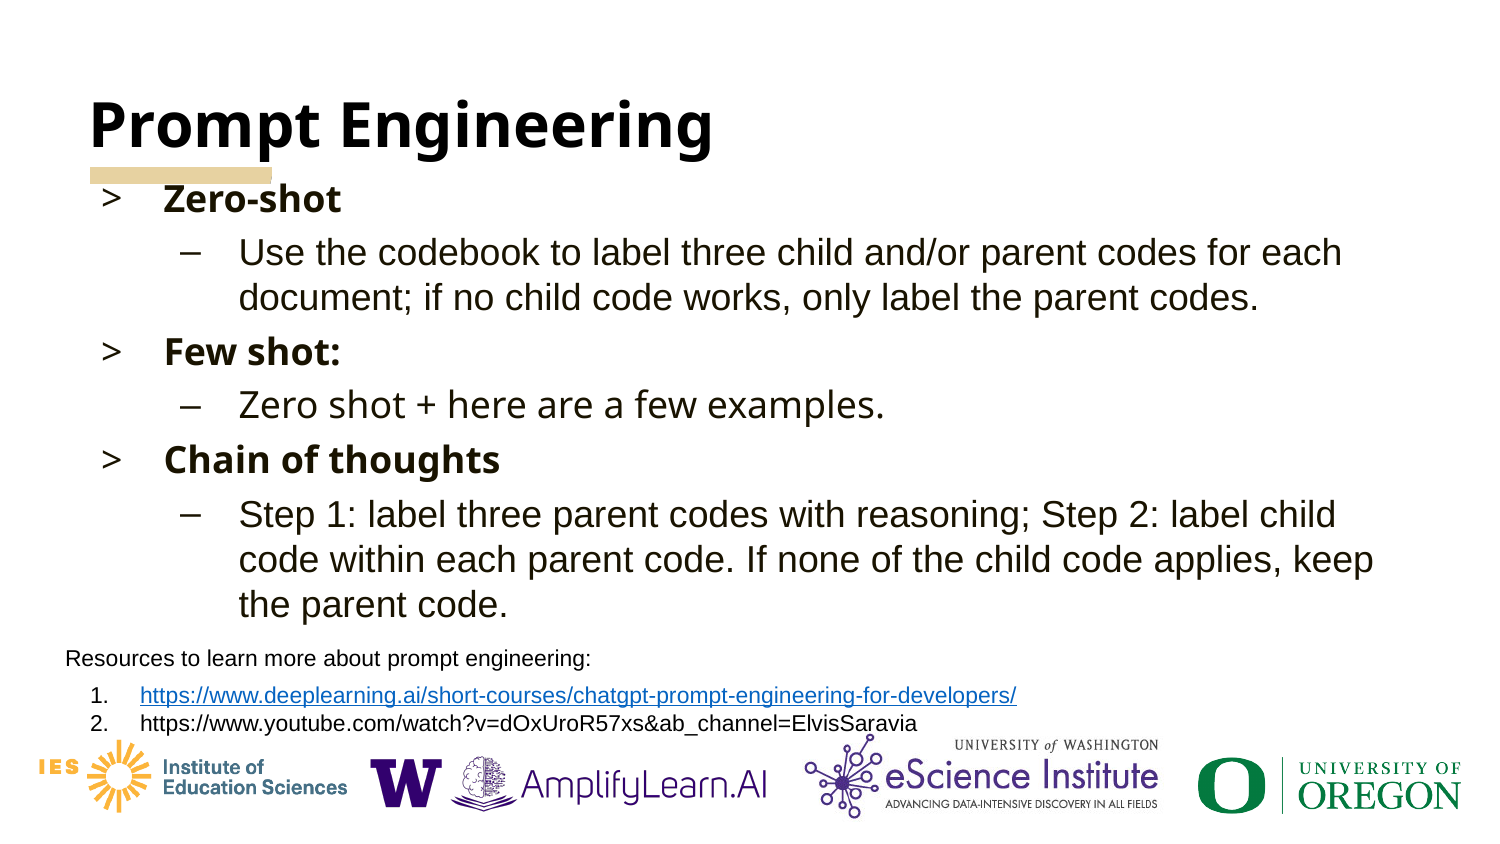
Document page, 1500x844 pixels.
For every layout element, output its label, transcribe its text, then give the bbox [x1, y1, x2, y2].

list Zero-shot Use the codebook to label three child and/or parent codes for each document; if no child code works, only label the parent codes. Few shot: Zero shot + here are a few examples. Chain of thoughts Step 1: label three parent codes with reasoning; Step 2: label child code within each parent code. If none of the child code applies, keep the parent code. [73, 168, 1419, 556]
text_box Resources to learn more about prompt engineering: https://www.deeplearning.ai/short-courses/chatgpt-prompt-engineering-for-developers/ https://www.youtube.com/watch?v=dOxUroR57xs&ab_channel=ElvisSaravia [50, 635, 1450, 744]
picture [1198, 757, 1461, 814]
picture [357, 744, 784, 821]
picture [39, 739, 347, 813]
picture [794, 744, 1187, 827]
title Prompt Engineering [73, 4, 1419, 168]
